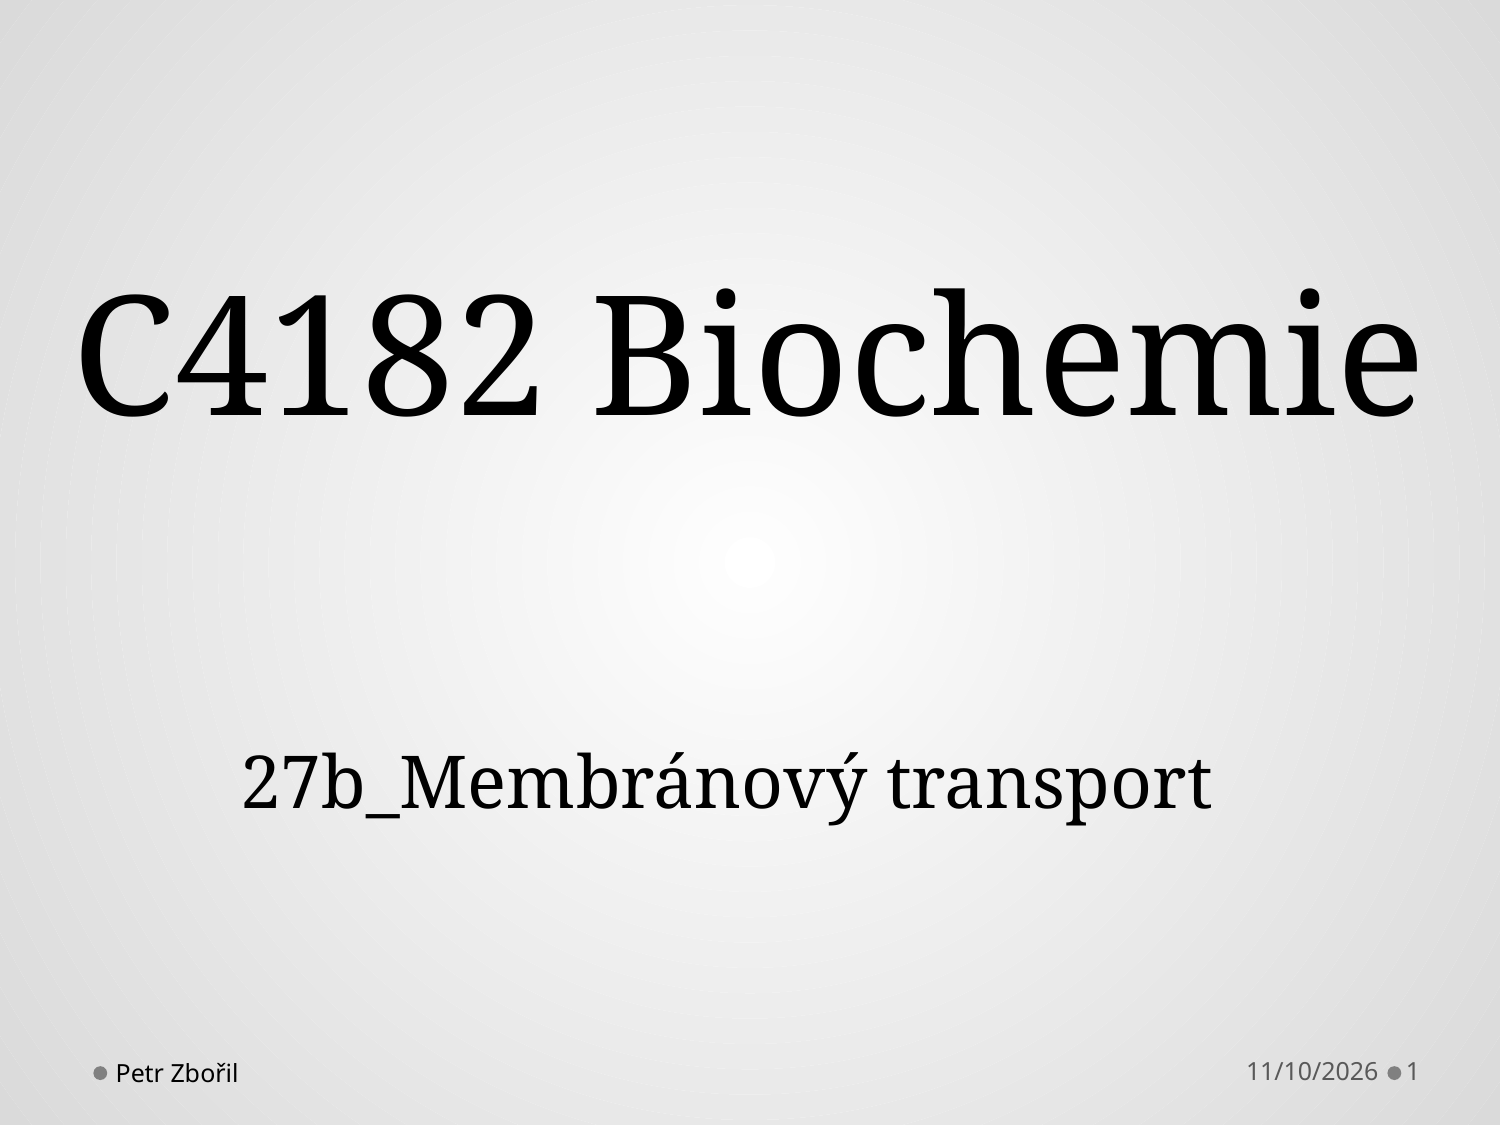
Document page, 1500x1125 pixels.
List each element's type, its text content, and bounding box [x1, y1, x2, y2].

slide_number 1 [1401, 1042, 1494, 1103]
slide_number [1043, 1042, 1386, 1103]
footer Petr Zbořil [108, 1042, 576, 1103]
title C4182 Biochemie [0, 99, 1500, 457]
subtitle 27b_Membránový transport [225, 727, 1275, 941]
